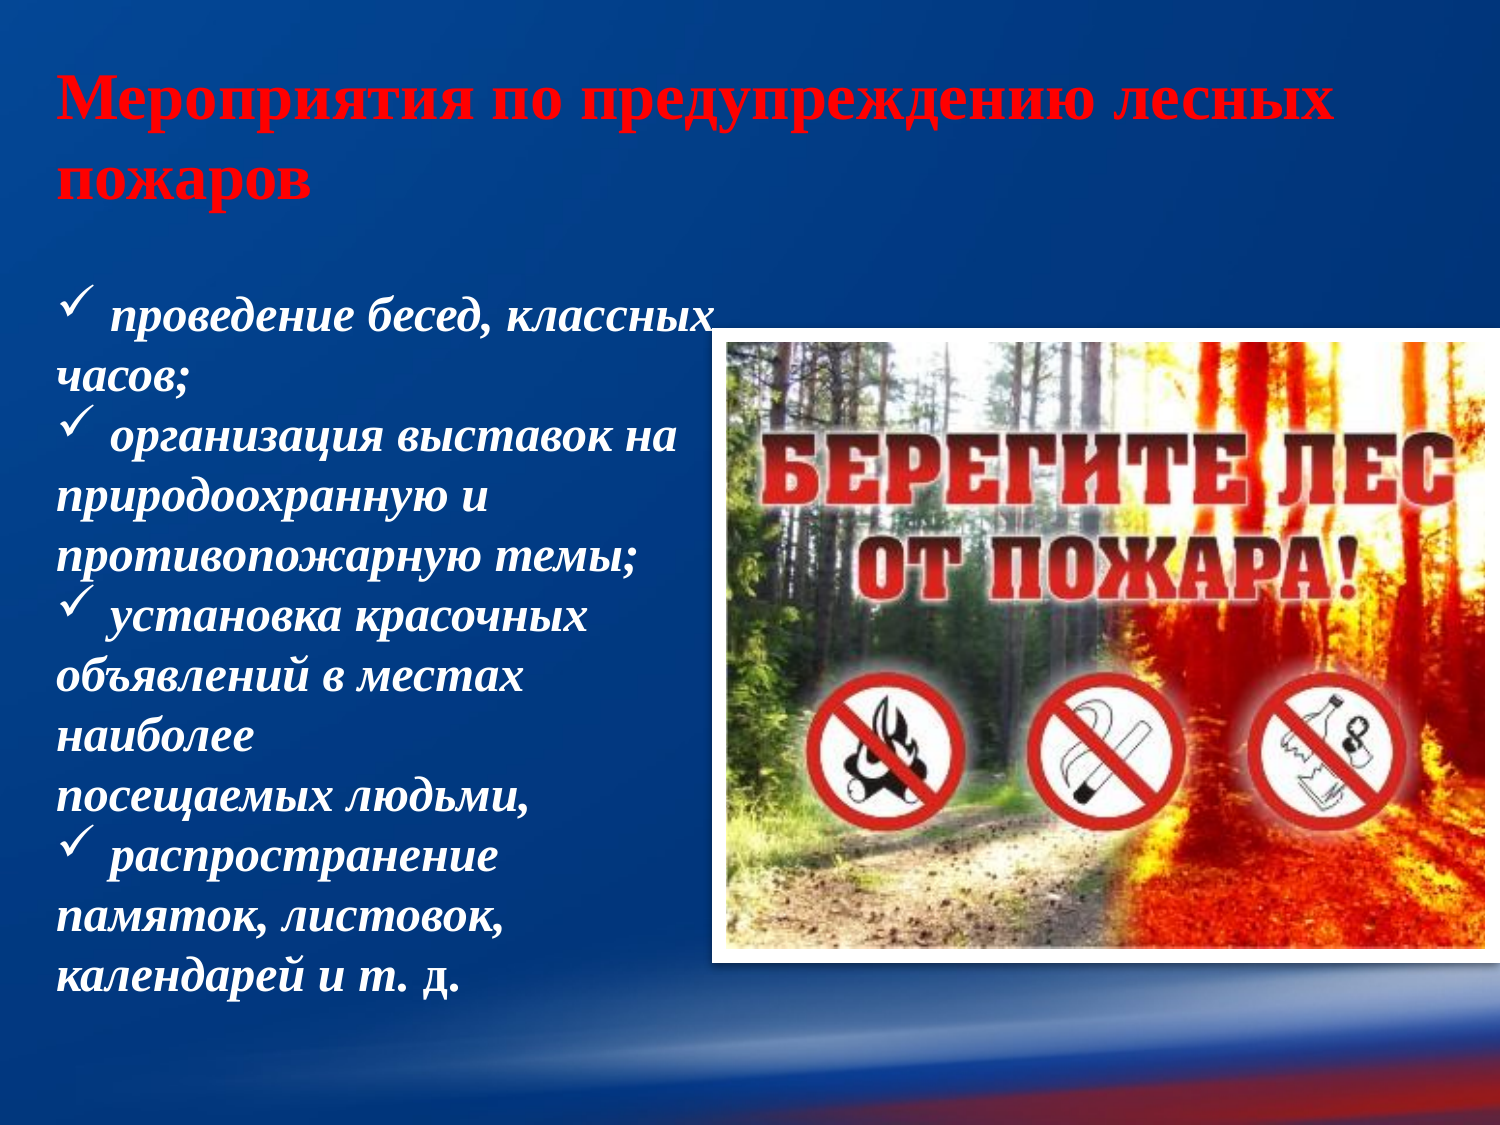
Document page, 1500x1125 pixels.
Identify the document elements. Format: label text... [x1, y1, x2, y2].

text_box проведение бесед, классных часов; организация выставок на природоохранную и противопожарную темы; установка красочных объявлений в местах наиболее посещаемых людьми, распространение памяток, листовок, календарей и т. д. [41, 274, 739, 1069]
picture [0, 0, 1500, 1125]
picture [726, 341, 1486, 949]
text_box Мероприятия по предупреждению лесных пожаров [41, 45, 1471, 185]
